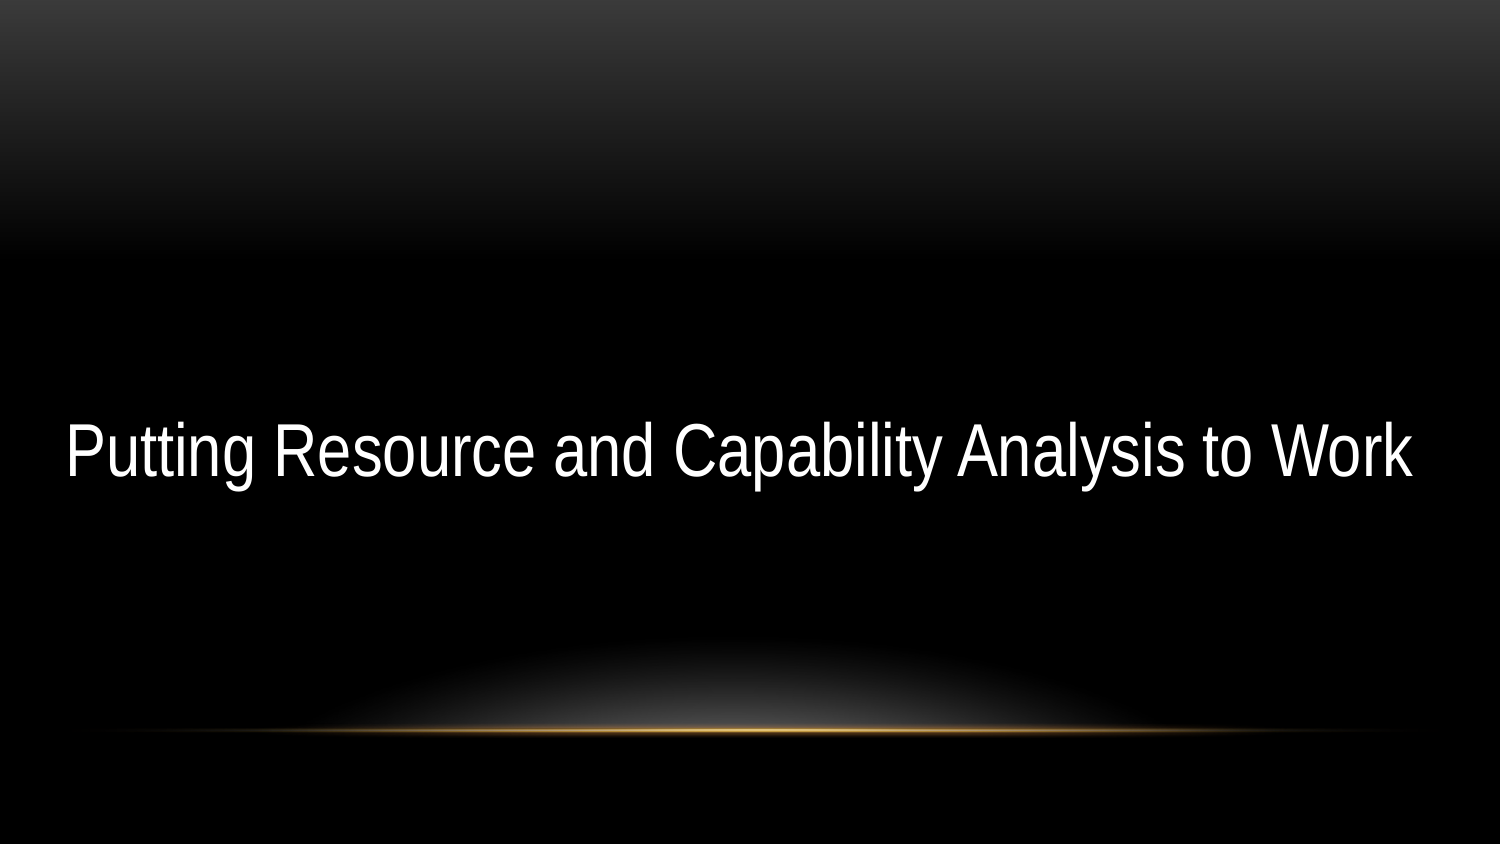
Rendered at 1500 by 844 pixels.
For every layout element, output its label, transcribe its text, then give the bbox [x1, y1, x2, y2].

picture [0, 0, 1500, 844]
list Putting Resource and Capability Analysis to Work [41, 386, 1439, 618]
